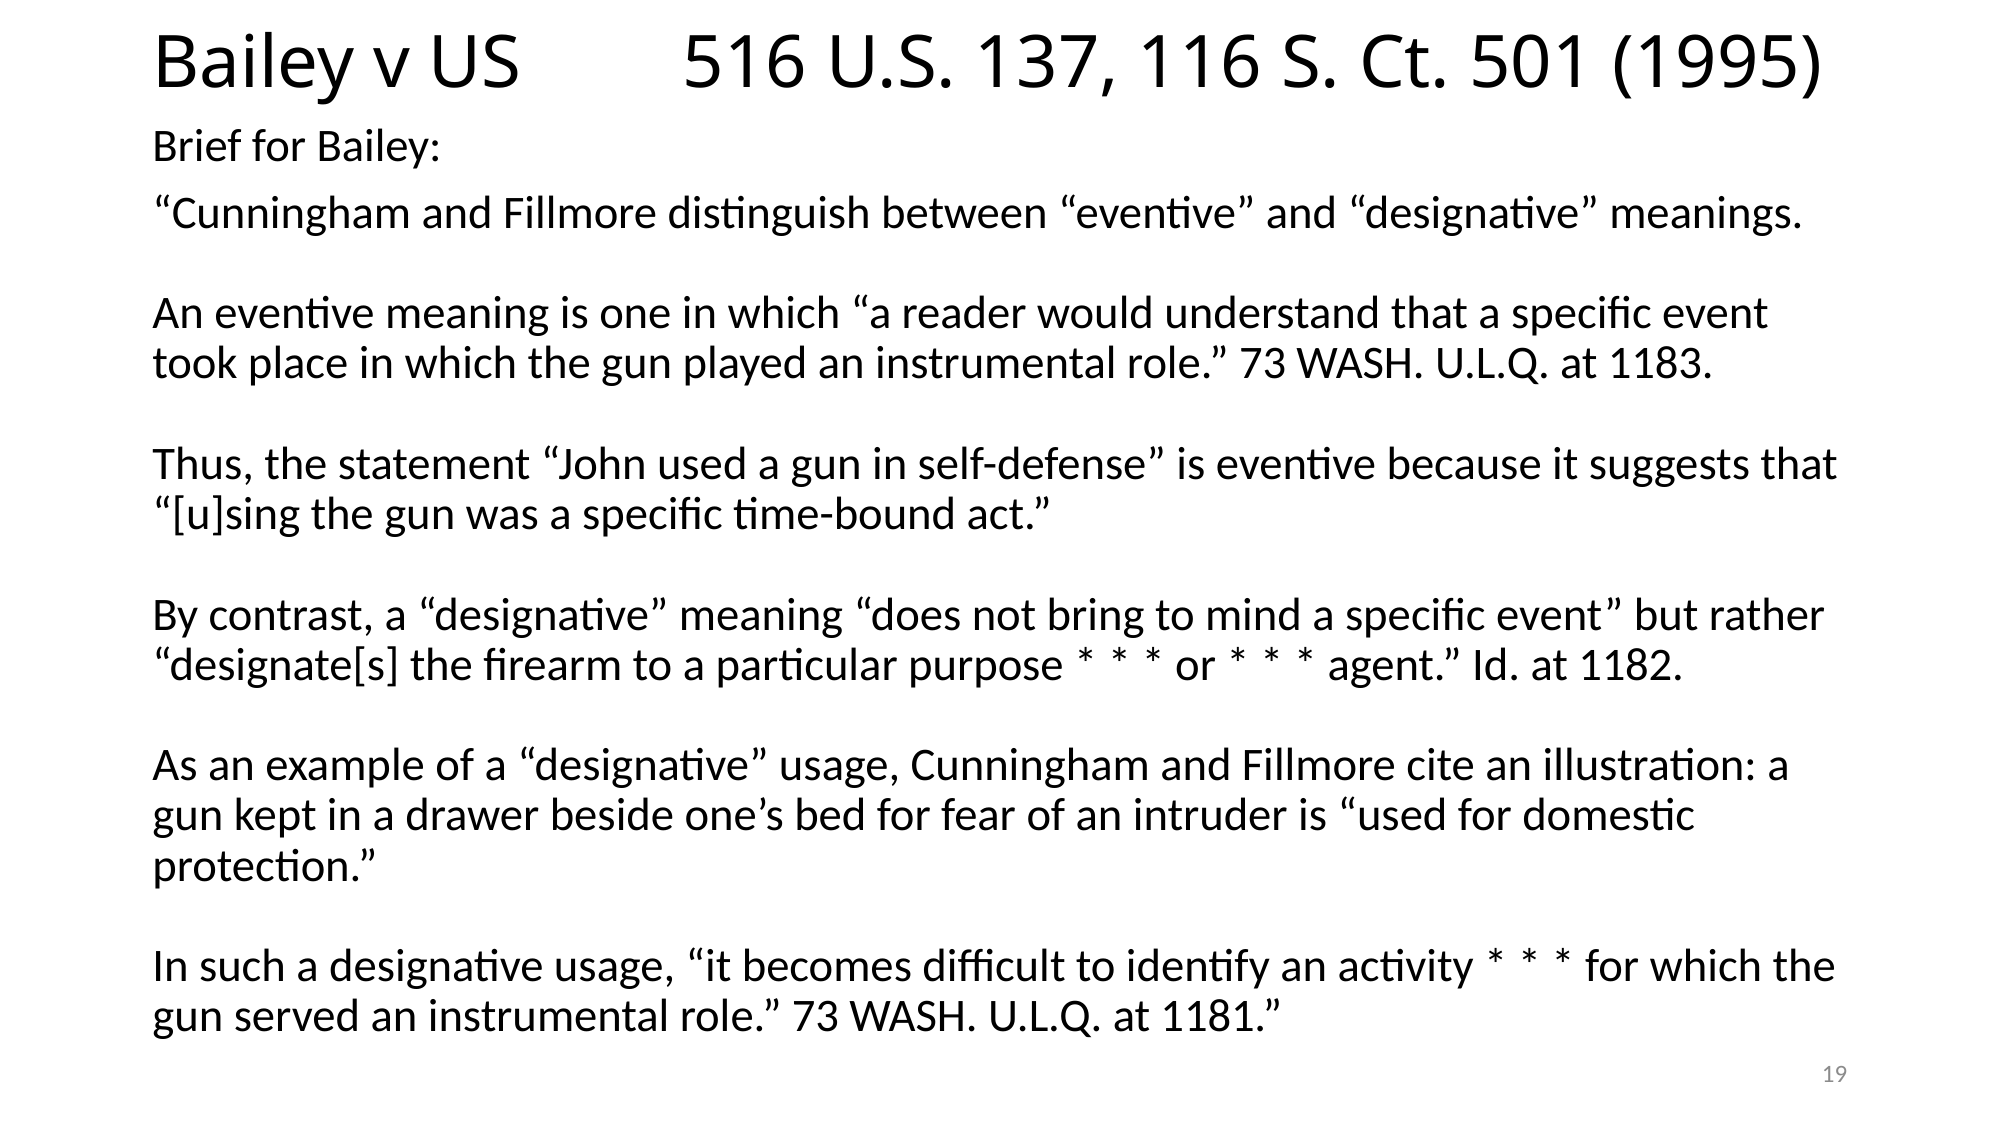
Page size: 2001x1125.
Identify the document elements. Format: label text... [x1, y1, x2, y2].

title Bailey v US 516 U.S. 137, 116 S. Ct. 501 (1995) [137, 14, 1863, 113]
list Brief for Bailey: “Cunningham and Fillmore distinguish between “eventive” and “designative” meanings. An eventive meaning is one in which “a reader would understand that a specific event took place in which the gun played an instrumental role.” 73 WASH. U.L.Q. at 1183. Thus, the statement “John used a gun in self-defense” is eventive because it suggests that “[u]sing the gun was a specific time-bound act.” By contrast, a “designative” meaning “does not bring to mind a specific event” but rather “designate[s] the firearm to a particular purpose * * * or * * * agent.” Id. at 1182. As an example of a “designative” usage, Cunningham and Fillmore cite an illustration: a gun kept in a drawer beside one’s bed for fear of an intruder is “used for domestic protection.” In such a designative usage, “it becomes difficult to identify an activity * * * for which the gun served an instrumental role.” 73 WASH. U.L.Q. at 1181.” [137, 113, 1863, 1085]
slide_number 19 [1412, 1042, 1863, 1103]
